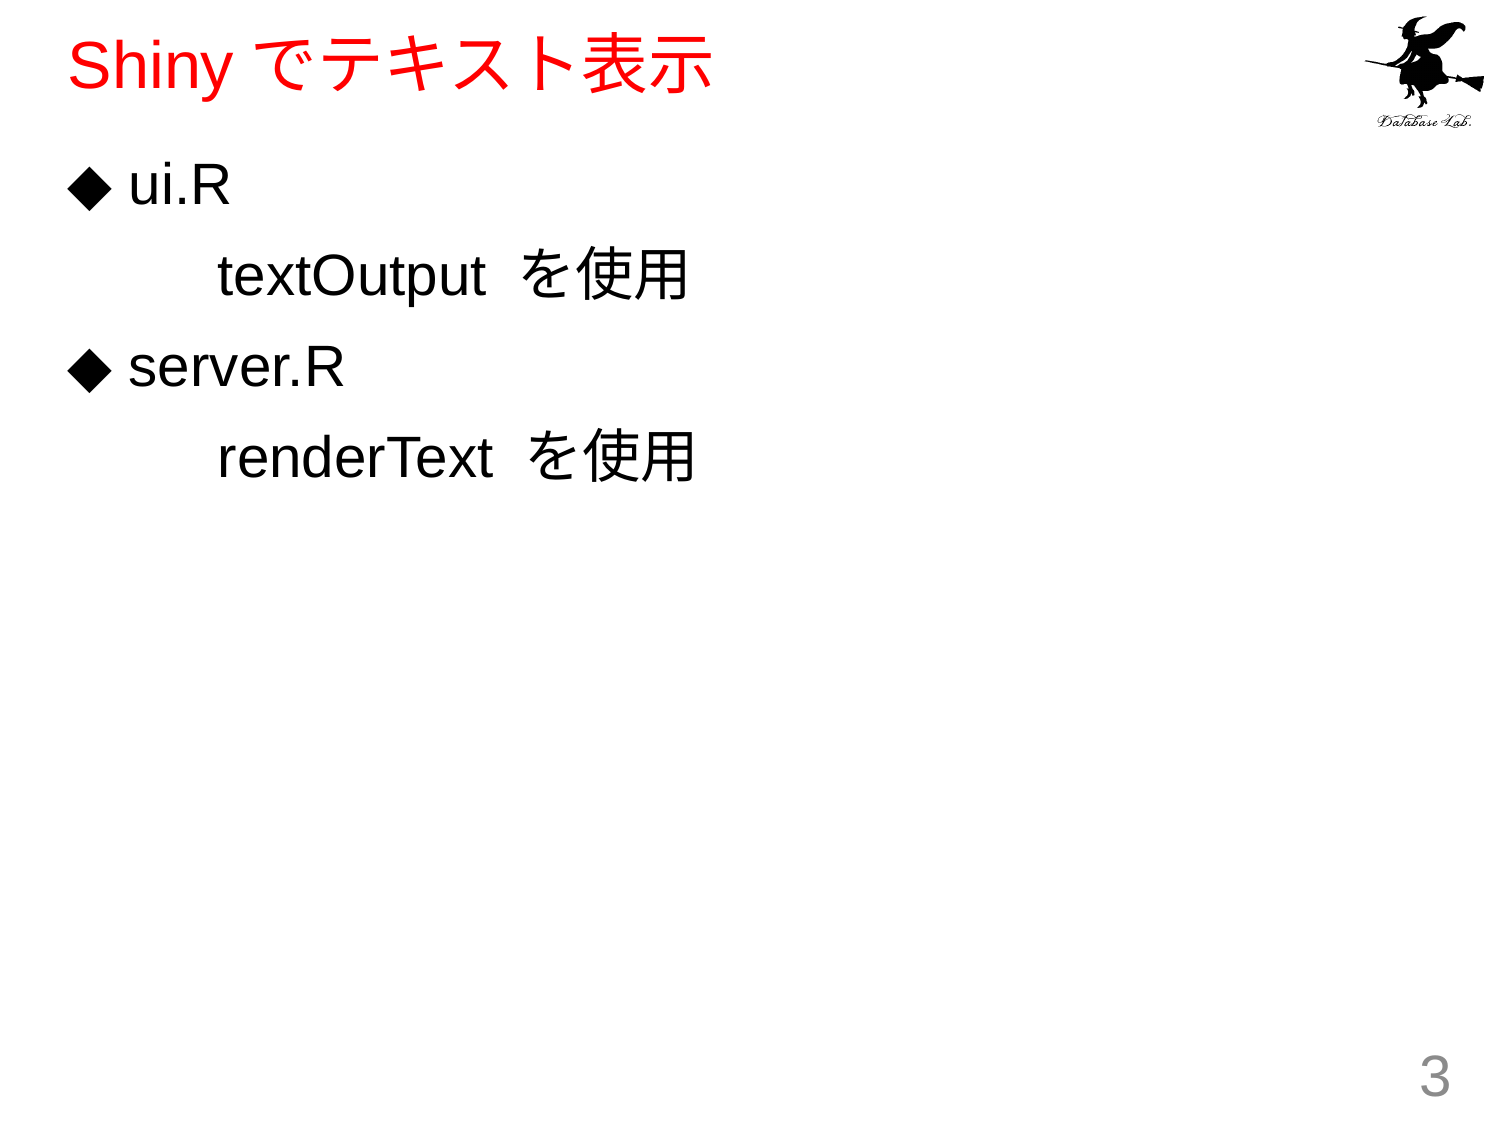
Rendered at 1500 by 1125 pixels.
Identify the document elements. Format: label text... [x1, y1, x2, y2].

title Shinyでテキスト表示 [52, 28, 1441, 106]
picture [1362, 14, 1486, 130]
list ◆ ui.R textOutput を使用 ◆ server.R renderText を使用 [52, 138, 1441, 1014]
slide_number 3 [1129, 1042, 1467, 1103]
